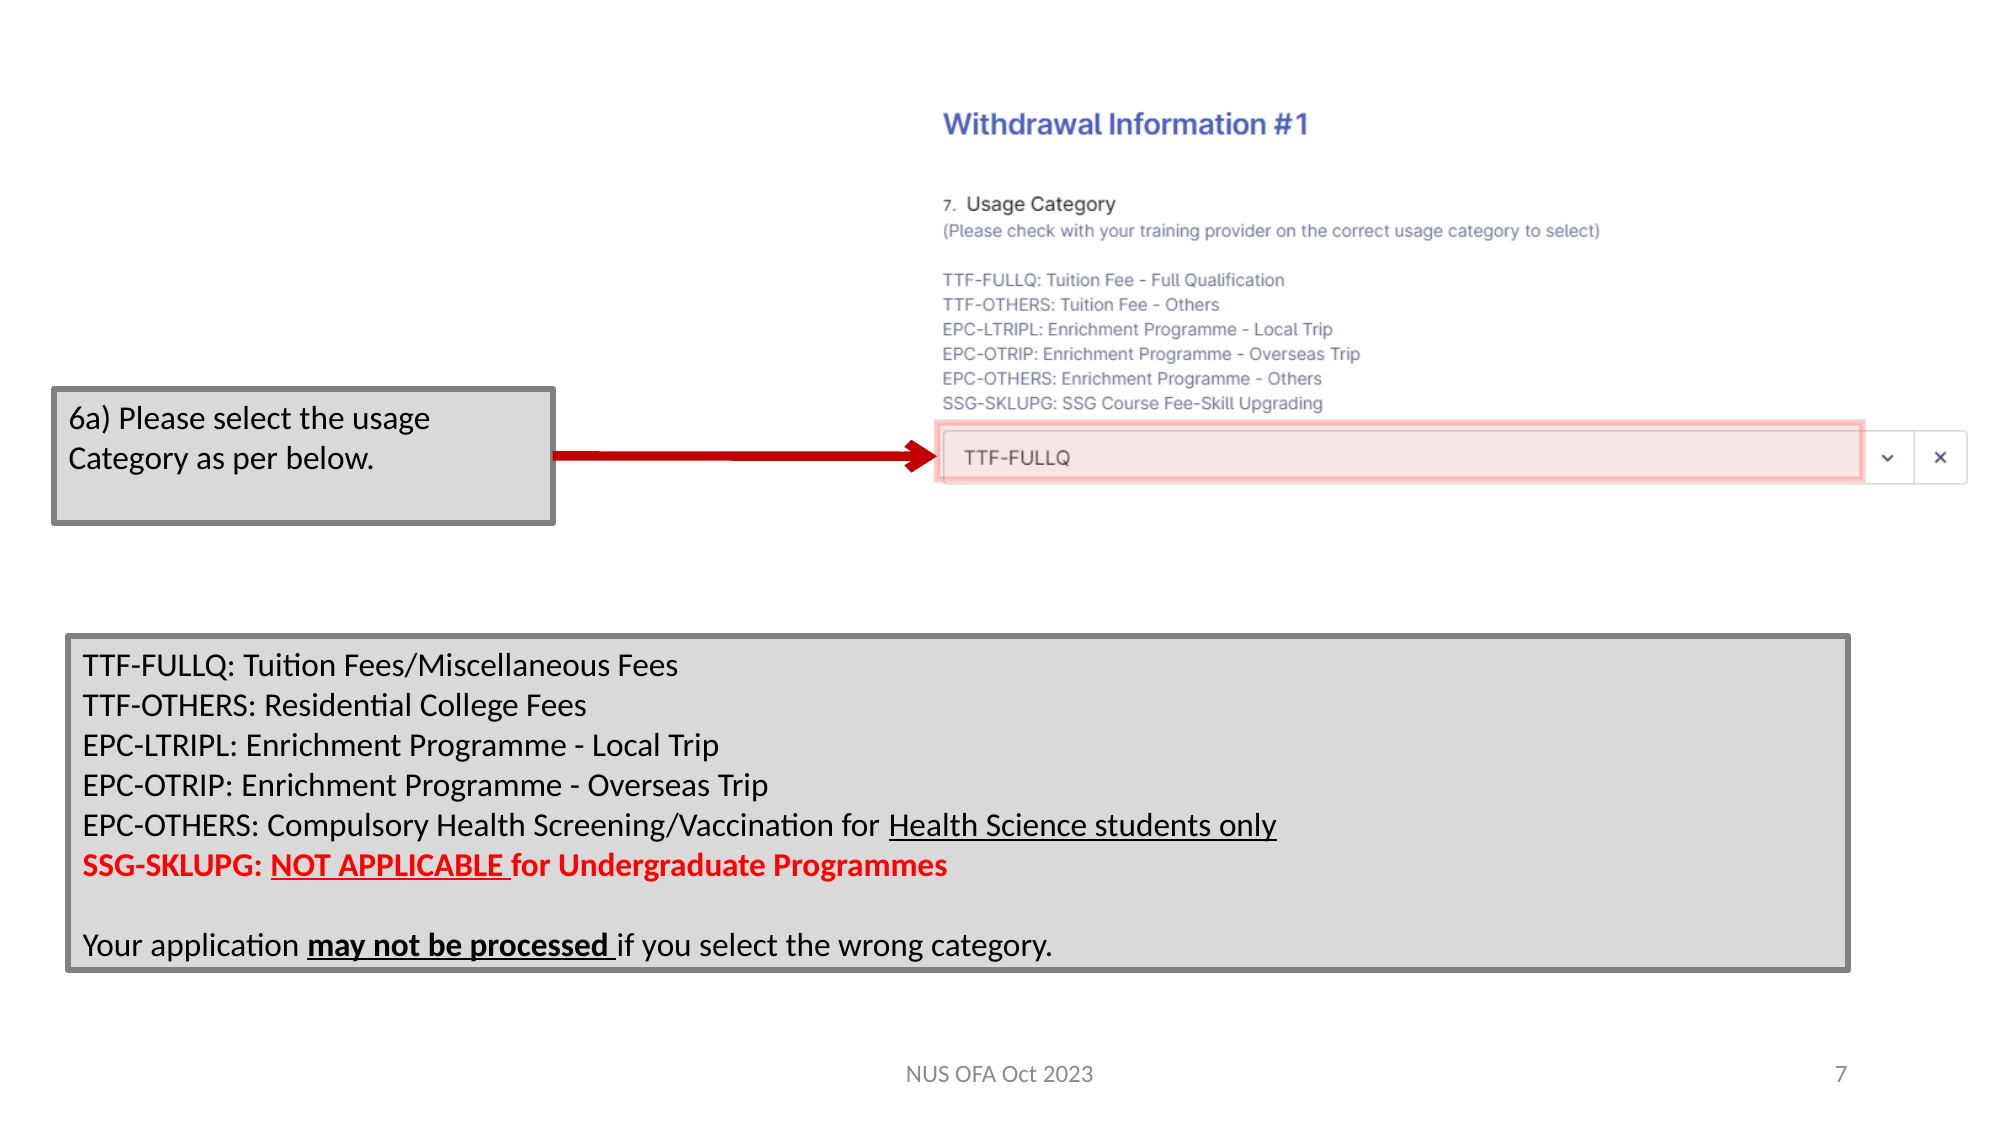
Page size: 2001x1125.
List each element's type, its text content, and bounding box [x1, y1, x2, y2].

footer NUS OFA Oct 2023 [662, 1042, 1338, 1103]
text_box TTF-FULLQ: Tuition Fees/Miscellaneous Fees TTF-OTHERS: Residential College Fees EPC-LTRIPL: Enrichment Programme - Local Trip EPC-OTRIP: Enrichment Programme - Overseas Trip EPC-OTHERS: Compulsory Health Screening/Vaccination for Health Science students only SSG-SKLUPG: NOT APPLICABLE for Undergraduate Programmes Your application may not be processed if you select the wrong category. [68, 635, 1848, 970]
slide_number 7 [1412, 1042, 1863, 1103]
picture [926, 89, 2000, 509]
text_box 6a) Please select the usage Category as per below. [53, 388, 553, 524]
